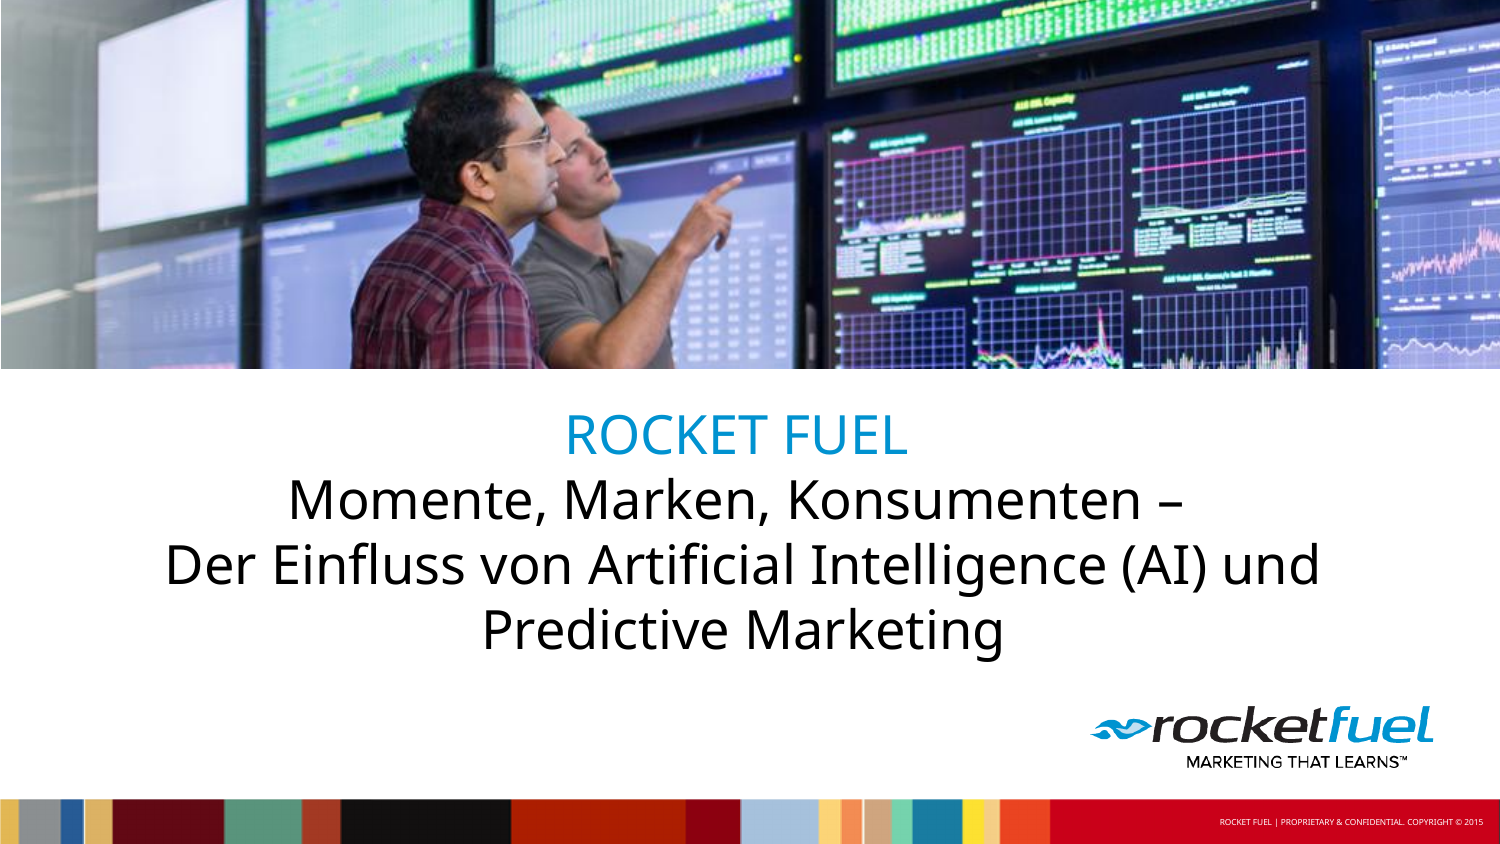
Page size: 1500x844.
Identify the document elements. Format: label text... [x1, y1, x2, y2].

picture [1054, 679, 1467, 794]
picture [0, 0, 1500, 370]
picture [2, 800, 1499, 844]
text_box ROCKET FUEL Momente, Marken, Konsumenten – Der Einfluss von Artificial Intelligence (AI) und Predictive Marketing [104, 378, 1384, 692]
